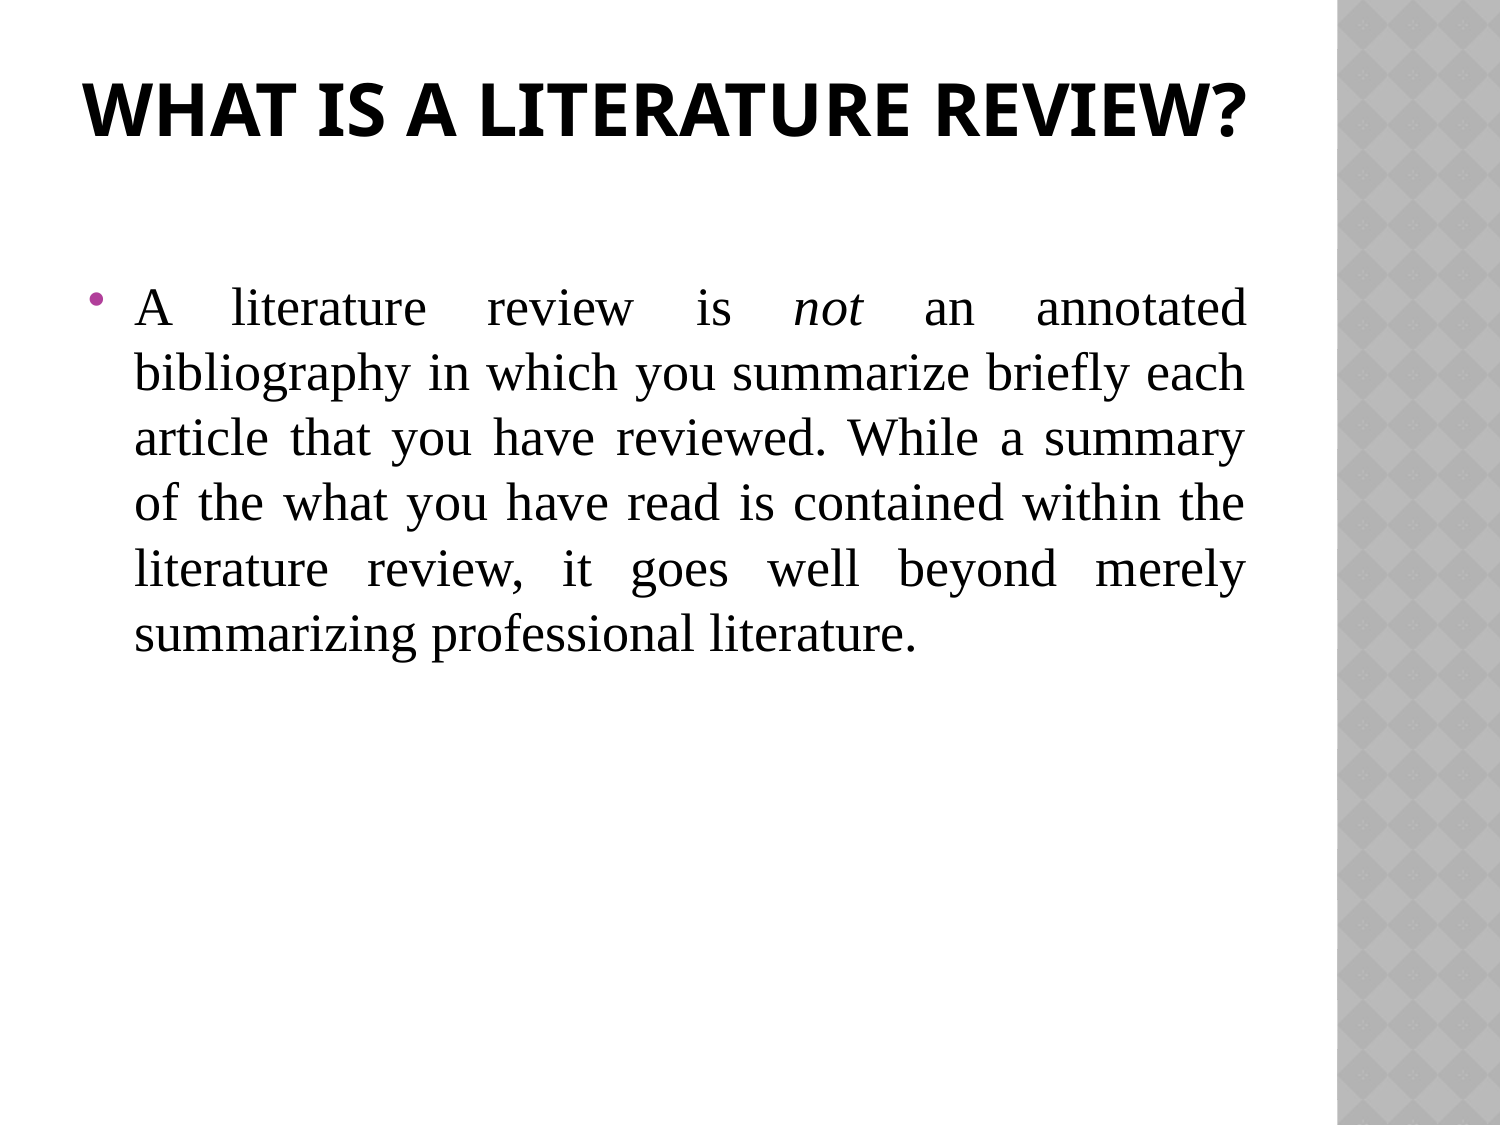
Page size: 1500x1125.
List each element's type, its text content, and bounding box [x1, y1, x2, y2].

title What is a literature review? [75, 52, 1263, 240]
list A literature review is not an annotated bibliography in which you summarize briefly each article that you have reviewed. While a summary of the what you have read is contained within the literature review, it goes well beyond merely summarizing professional literature. [75, 264, 1263, 1059]
